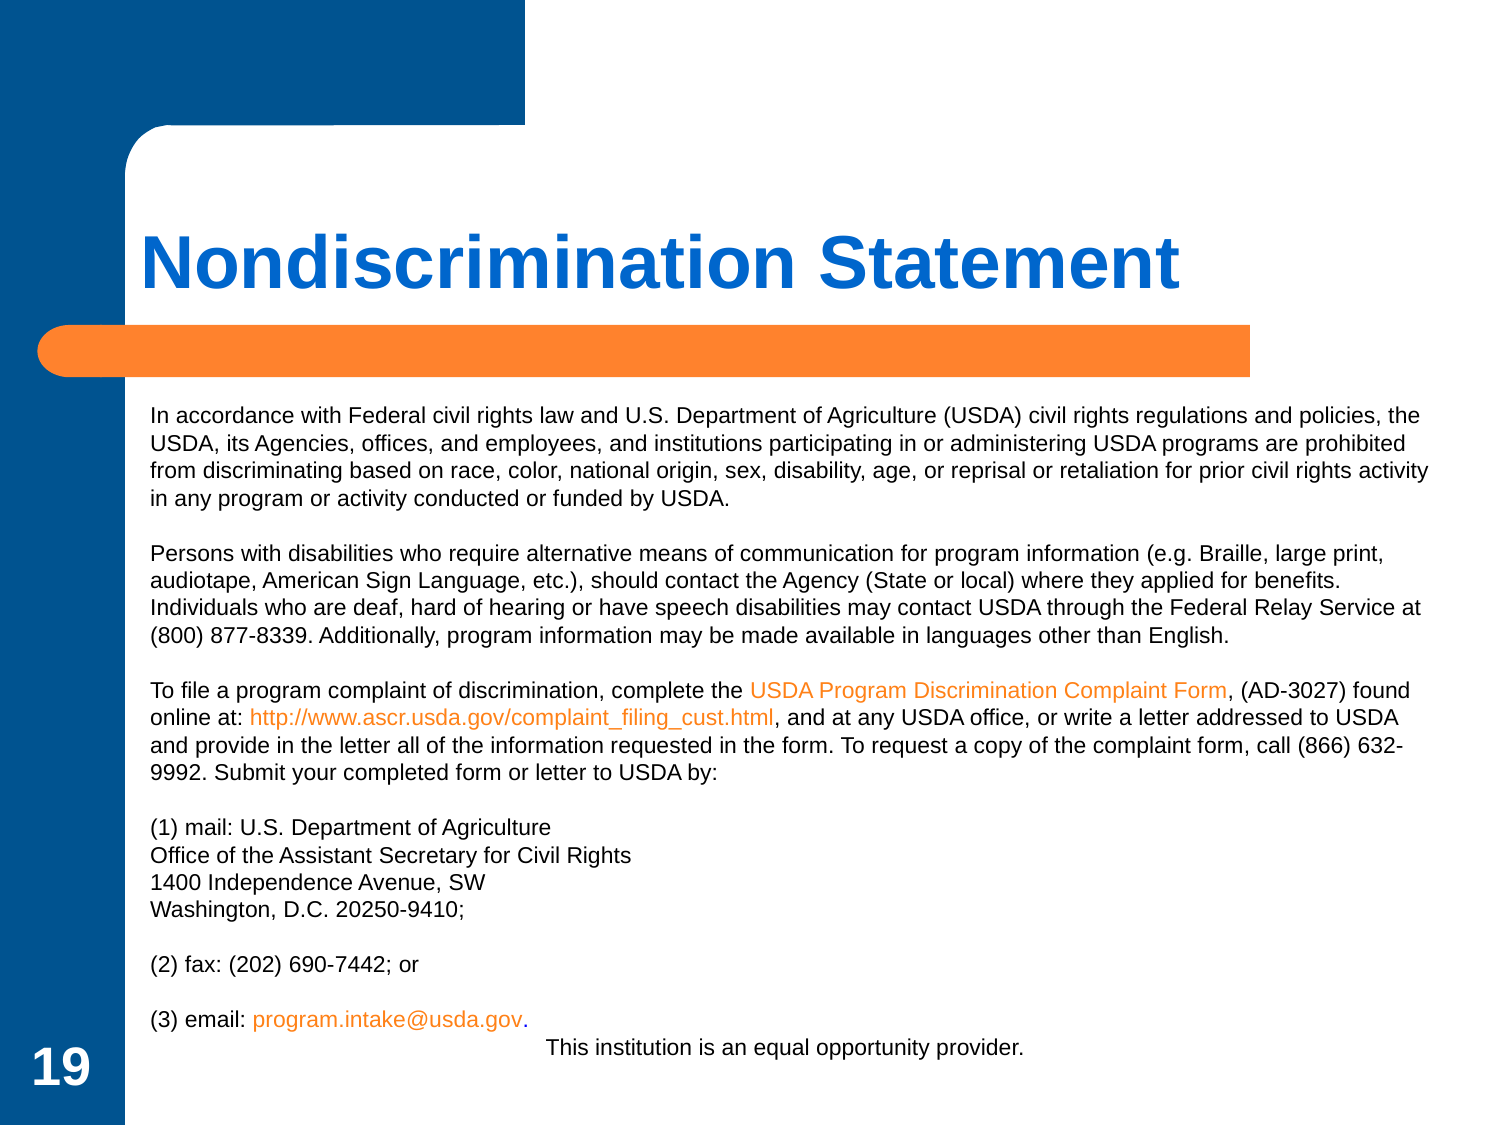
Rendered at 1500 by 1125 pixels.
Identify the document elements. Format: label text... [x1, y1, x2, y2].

title Nondiscrimination Statement [125, 125, 1425, 313]
text_box In accordance with Federal civil rights law and U.S. Department of Agriculture (USDA) civil rights regulations and policies, the USDA, its Agencies, offices, and employees, and institutions participating in or administering USDA programs are prohibited from discriminating based on race, color, national origin, sex, disability, age, or reprisal or retaliation for prior civil rights activity in any program or activity conducted or funded by USDA. Persons with disabilities who require alternative means of communication for program information (e.g. Braille, large print, audiotape, American Sign Language, etc.), should contact the Agency (State or local) where they applied for benefits. Individuals who are deaf, hard of hearing or have speech disabilities may contact USDA through the Federal Relay Service at (800) 877-8339. Additionally, program information may be made available in languages other than English. To file a program complaint of discrimination, complete the USDA Program Discrimination Complaint Form, (AD-3027) found online at: http://www.ascr.usda.gov/complaint_filing_cust.html, and at any USDA office, or write a letter addressed to USDA and provide in the letter all of the information requested in the form. To request a copy of the complaint form, call (866) 632-9992. Submit your completed form or letter to USDA by: (1) mail: U.S. Department of Agriculture Office of the Assistant Secretary for Civil Rights 1400 Independence Avenue, SW Washington, D.C. 20250-9410; (2) fax: (202) 690-7442; or (3) email: program.intake@usda.gov. This institution is an equal opportunity provider. [135, 393, 1448, 1068]
slide_number 19 [13, 1023, 111, 1105]
